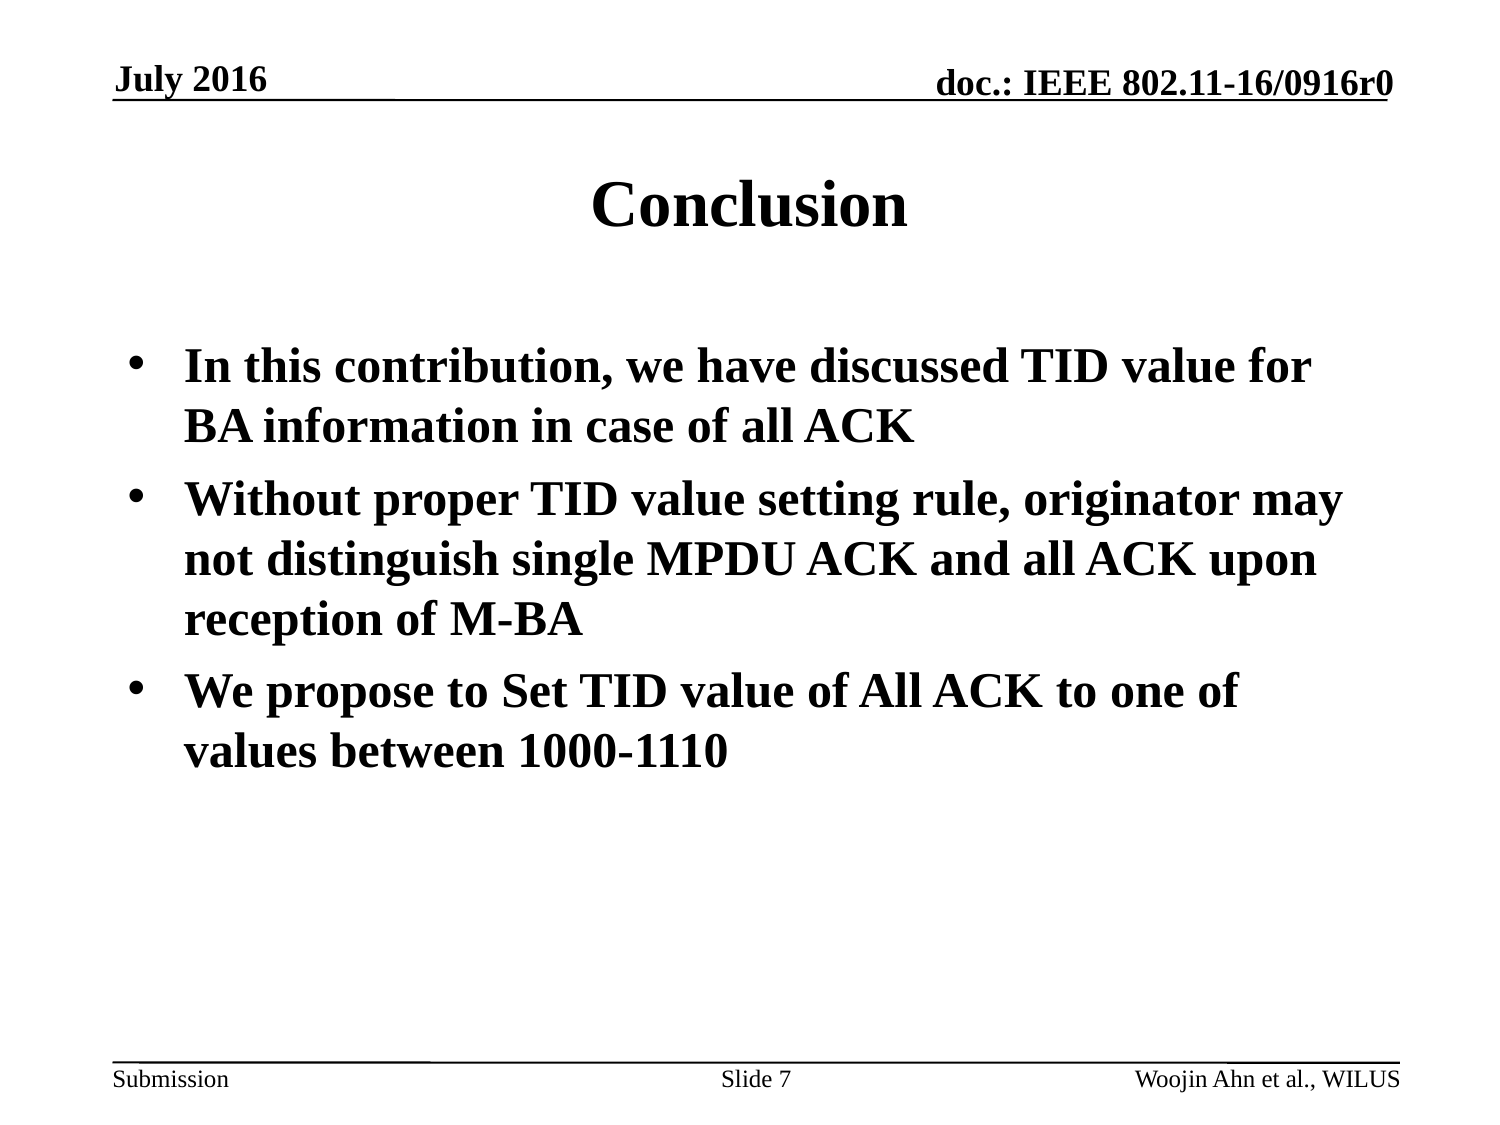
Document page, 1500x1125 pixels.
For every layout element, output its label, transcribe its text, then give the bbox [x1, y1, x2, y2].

footer Woojin Ahn et al., WILUS [878, 1061, 1402, 1093]
title Conclusion [112, 112, 1388, 288]
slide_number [114, 54, 423, 100]
list In this contribution, we have discussed TID value for BA information in case of all ACK Without proper TID value setting rule, originator may not distinguish single MPDU ACK and all ACK upon reception of M-BA We propose to Set TID value of All ACK to one of values between 1000-1110 [112, 324, 1388, 1000]
slide_number Slide 7 [712, 1061, 800, 1123]
